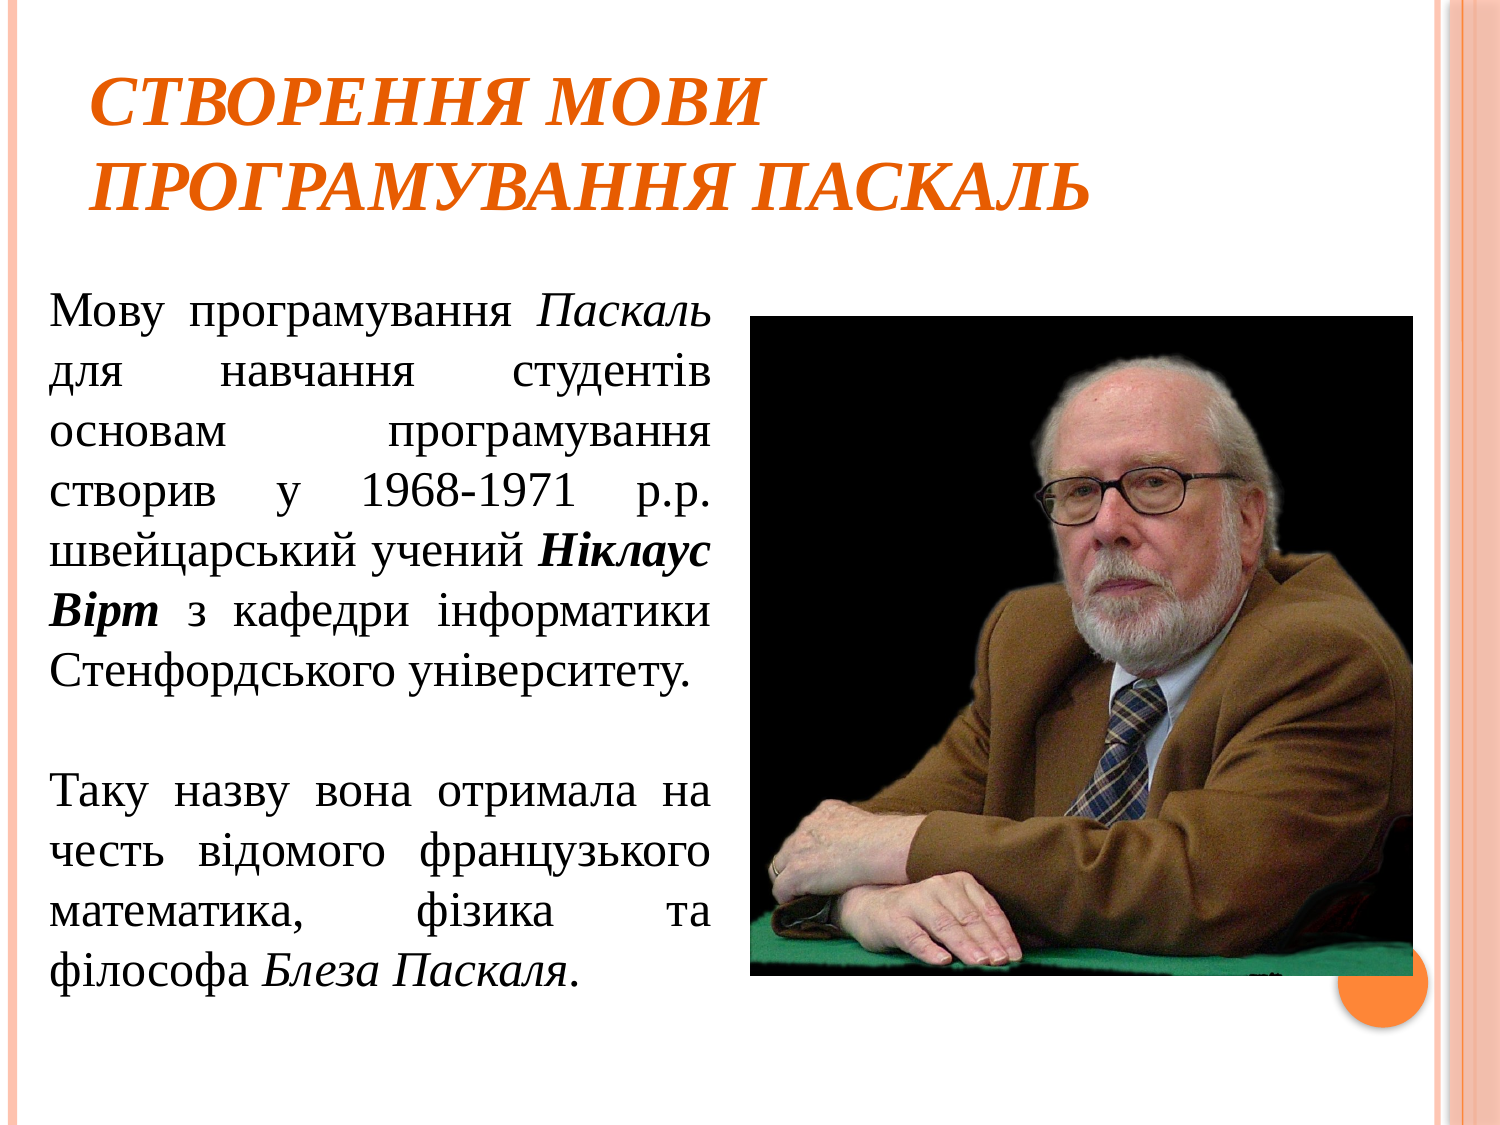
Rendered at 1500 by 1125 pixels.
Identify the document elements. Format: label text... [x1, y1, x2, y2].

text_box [749, 315, 1413, 977]
title Створення мови програмування Паскаль [75, 45, 1425, 233]
text_box Мову програмування Паскаль для навчання студентів основам програмування створив у 1968-1971 р.р. швейцарський учений Ніклаус Вірт з кафедри інформатики Стенфордського університету. Таку назву вона отримала на честь відомого французького математика, фізика та філософа Блеза Паскаля. [35, 269, 727, 1005]
